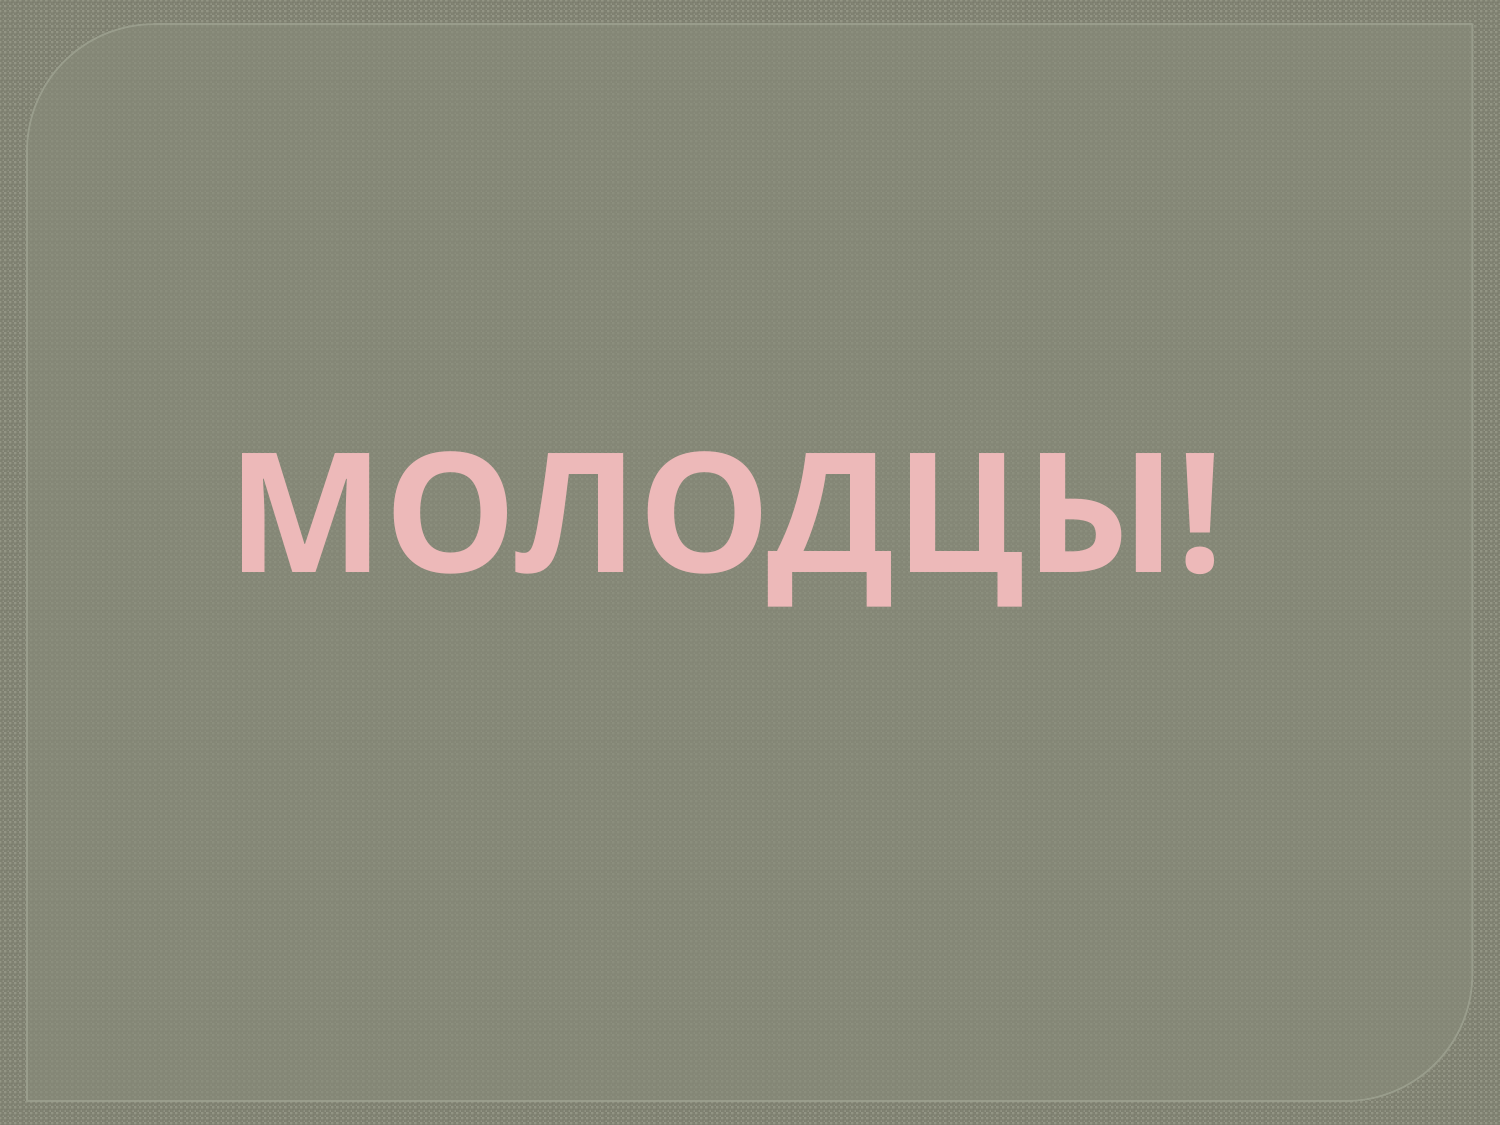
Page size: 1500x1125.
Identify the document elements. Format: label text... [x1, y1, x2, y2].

text_box МОЛОДЦЫ! [212, 398, 1240, 614]
